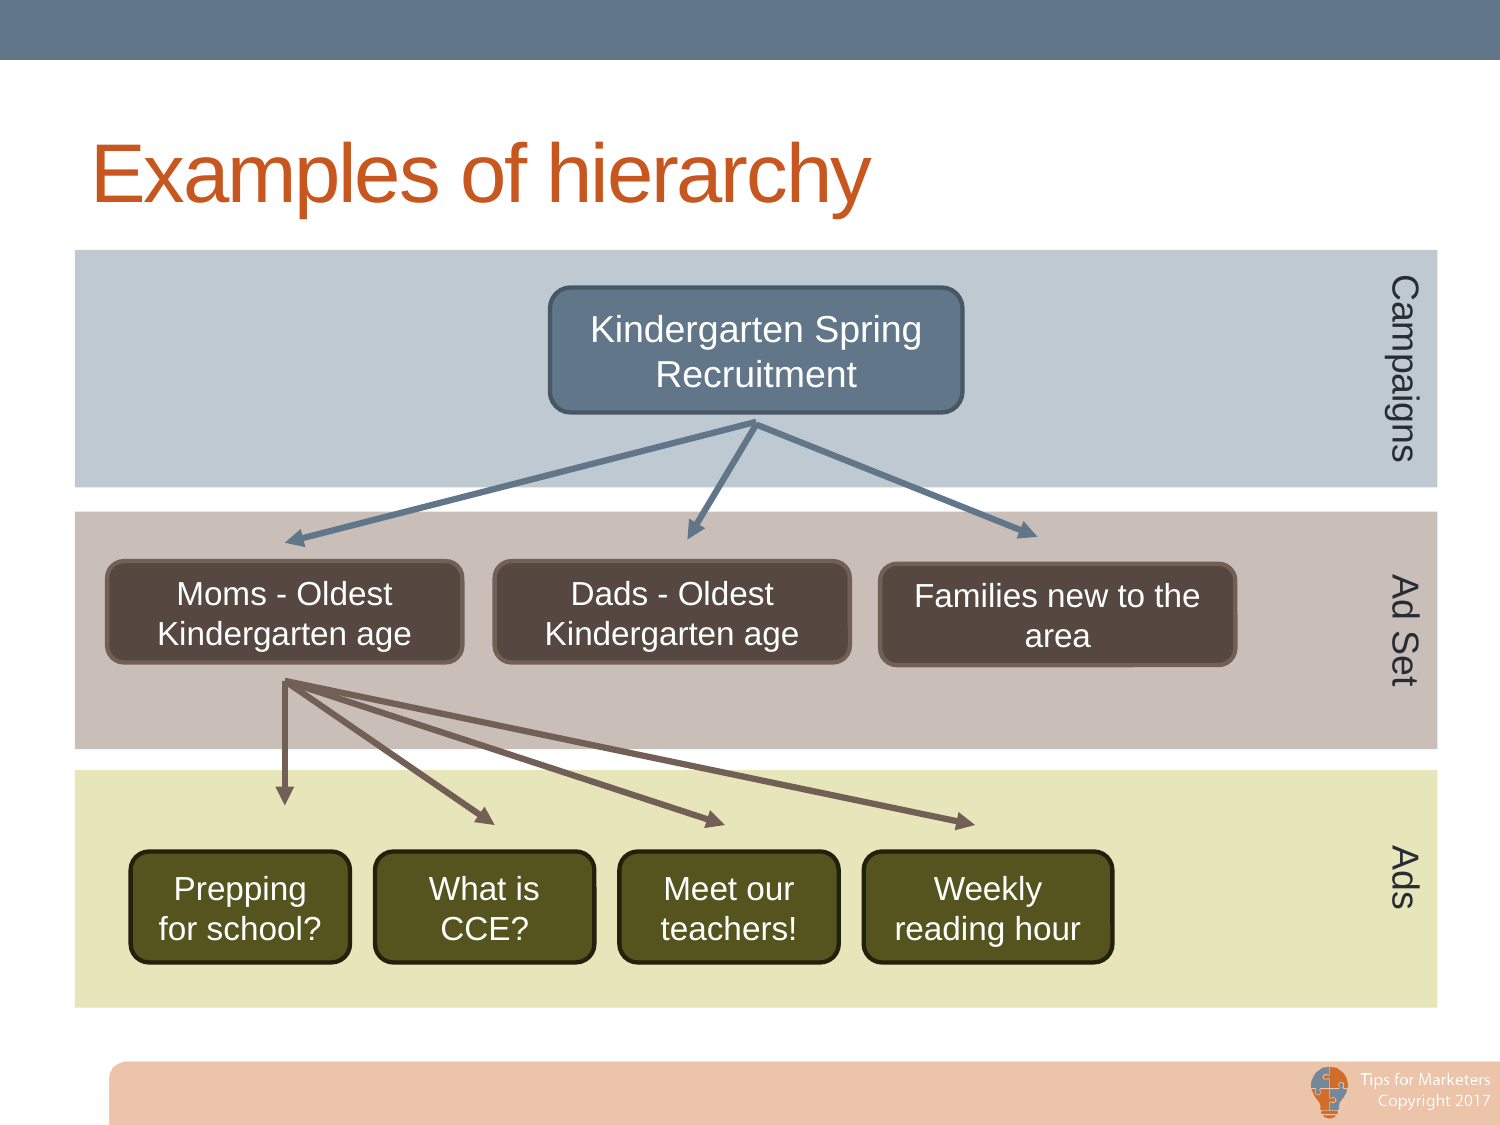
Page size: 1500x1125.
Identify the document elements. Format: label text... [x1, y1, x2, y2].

title Examples of hierarchy [75, 87, 1425, 248]
text_box Ad Set [1377, 511, 1438, 749]
text_box [73, 248, 1440, 490]
text_box What is CCE? [372, 849, 597, 965]
text_box [73, 509, 1440, 751]
text_box Weekly reading hour [861, 849, 1115, 965]
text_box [766, 424, 1038, 538]
text_box [73, 768, 1440, 1010]
text_box Moms - Oldest Kindergarten age [104, 558, 465, 665]
text_box Campaigns [1377, 249, 1438, 488]
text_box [284, 421, 757, 543]
text_box Dads - Oldest Kindergarten age [492, 558, 853, 665]
text_box Meet our teachers! [617, 849, 841, 965]
text_box Ads [1377, 749, 1438, 1007]
picture [0, 74, 1500, 1125]
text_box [284, 680, 976, 826]
text_box Families new to the area [877, 561, 1238, 668]
text_box Prepping for school? [128, 849, 353, 965]
text_box Kindergarten Spring Recruitment [547, 285, 965, 415]
